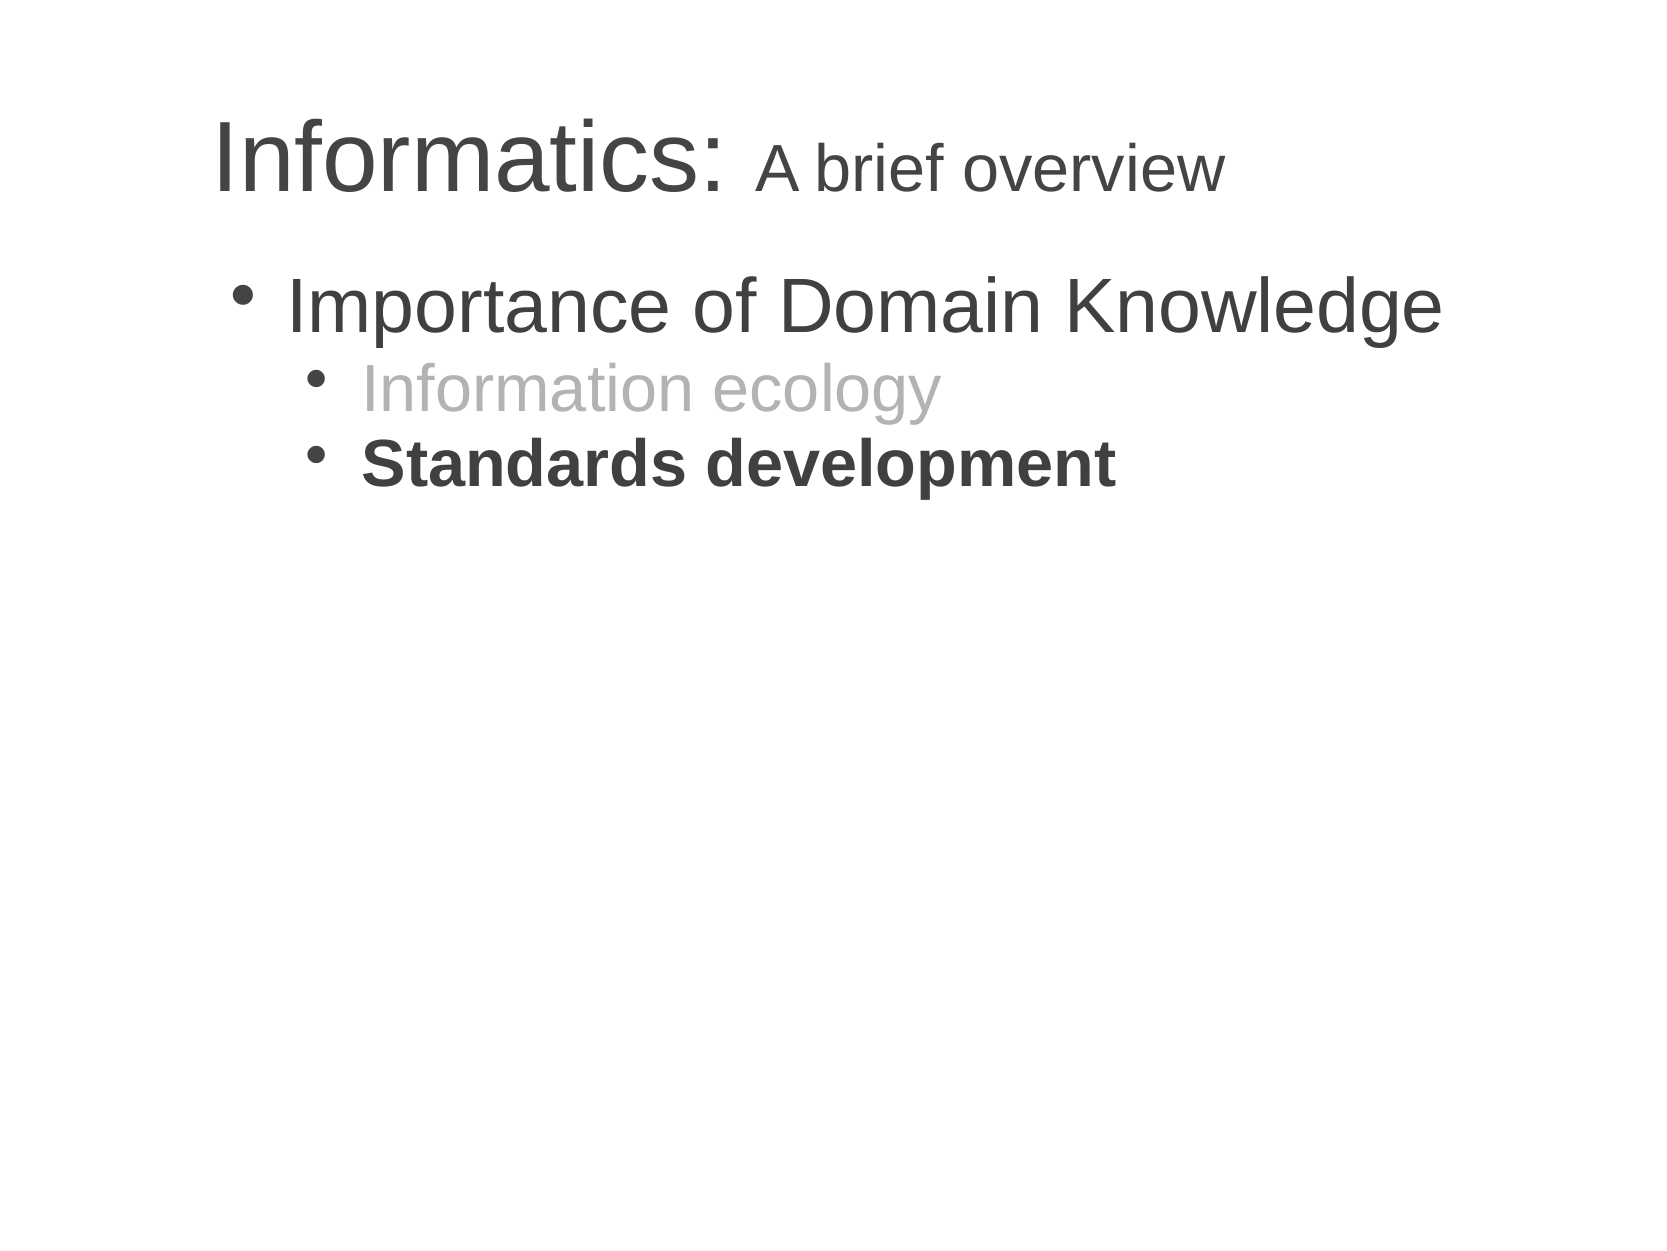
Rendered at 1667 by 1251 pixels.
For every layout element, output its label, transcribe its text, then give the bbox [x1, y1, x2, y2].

text_box Importance of Domain Knowledge Information ecology Standards development [211, 262, 1456, 503]
title Informatics: A brief overview [211, 99, 1500, 338]
